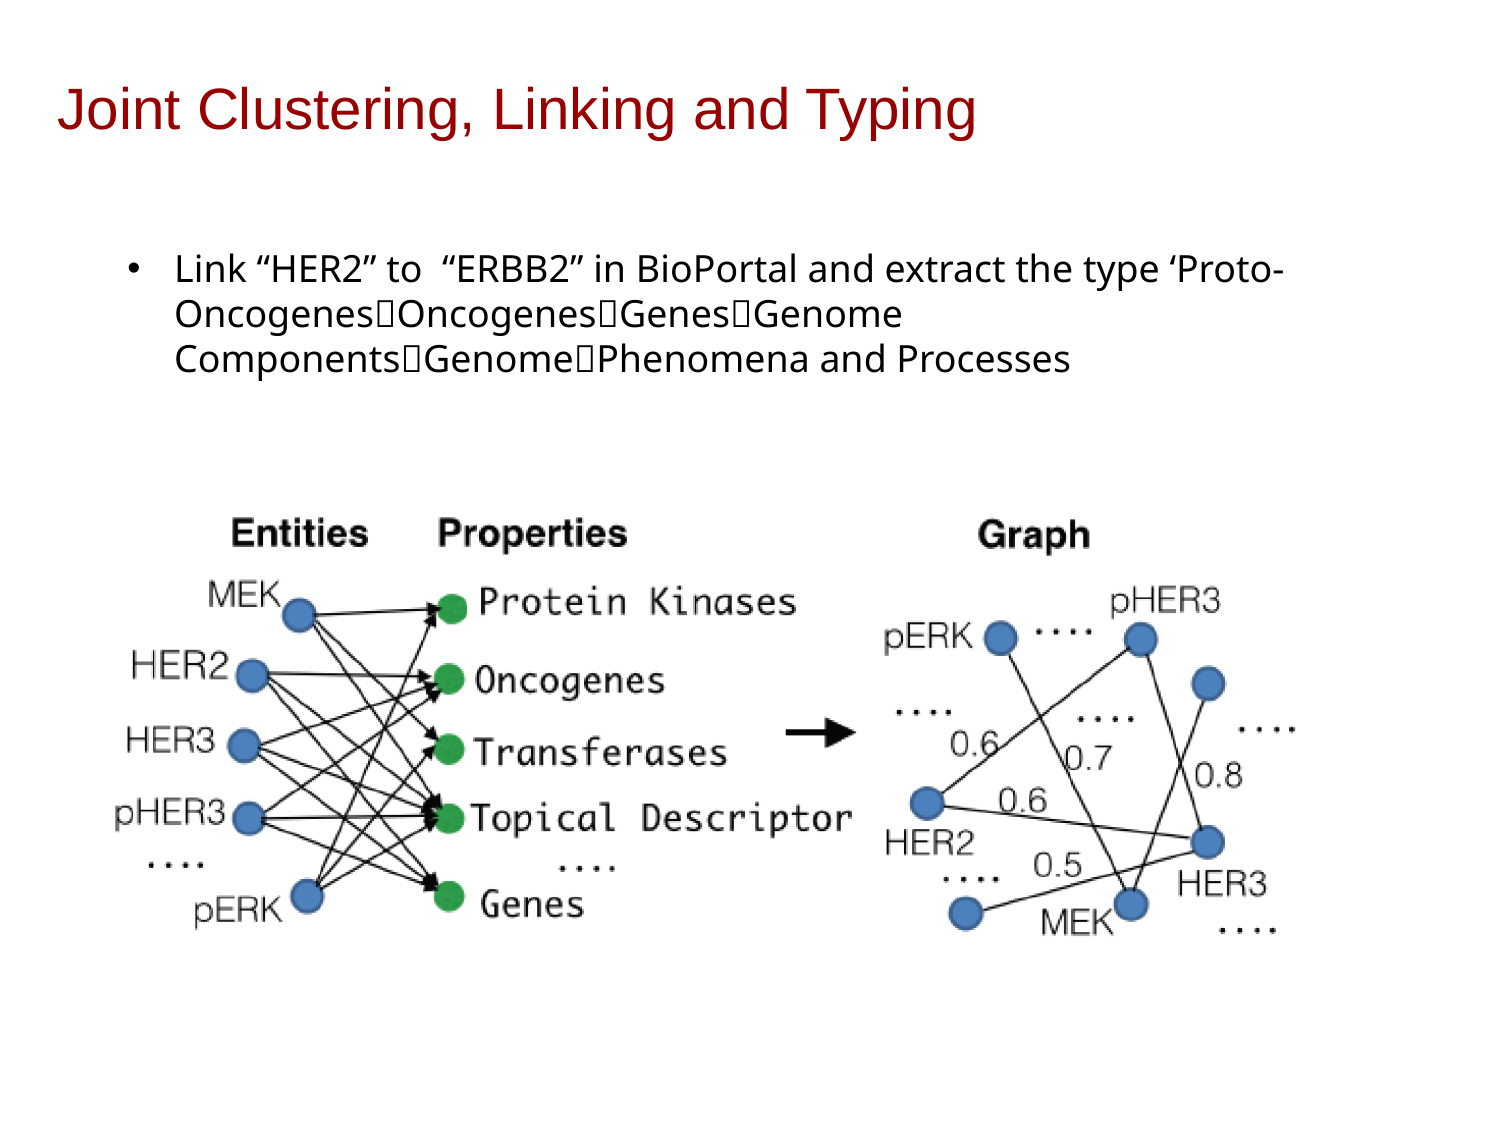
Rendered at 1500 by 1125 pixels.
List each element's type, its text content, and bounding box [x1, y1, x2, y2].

text_box Link “HER2” to “ERBB2” in BioPortal and extract the type ‘Proto-OncogenesOncogenesGenesGenome ComponentsGenomePhenomena and Processes [112, 237, 1388, 388]
picture [112, 512, 1301, 940]
title Joint Clustering, Linking and Typing [49, 49, 1376, 163]
